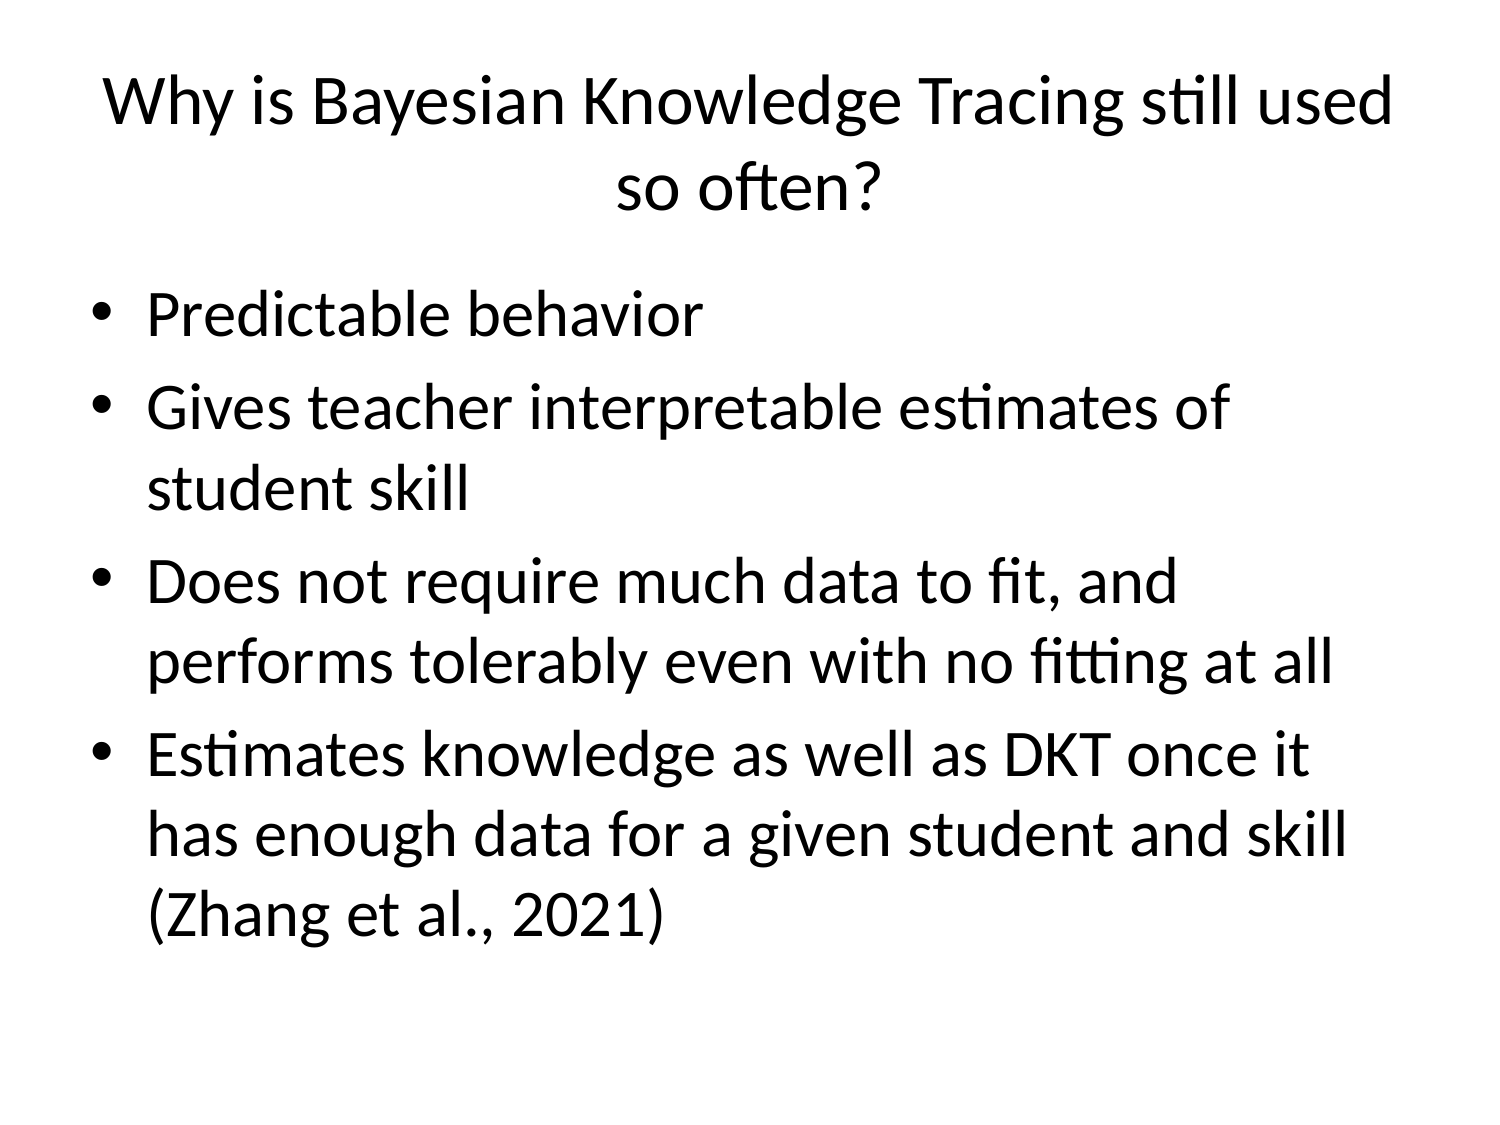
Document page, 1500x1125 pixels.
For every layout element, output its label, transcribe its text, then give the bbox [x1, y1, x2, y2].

title Why is Bayesian Knowledge Tracing still used so often? [75, 45, 1425, 233]
list Predictable behavior Gives teacher interpretable estimates of student skill Does not require much data to fit, and performs tolerably even with no fitting at all Estimates knowledge as well as DKT once it has enough data for a given student and skill (Zhang et al., 2021) [75, 262, 1425, 1005]
